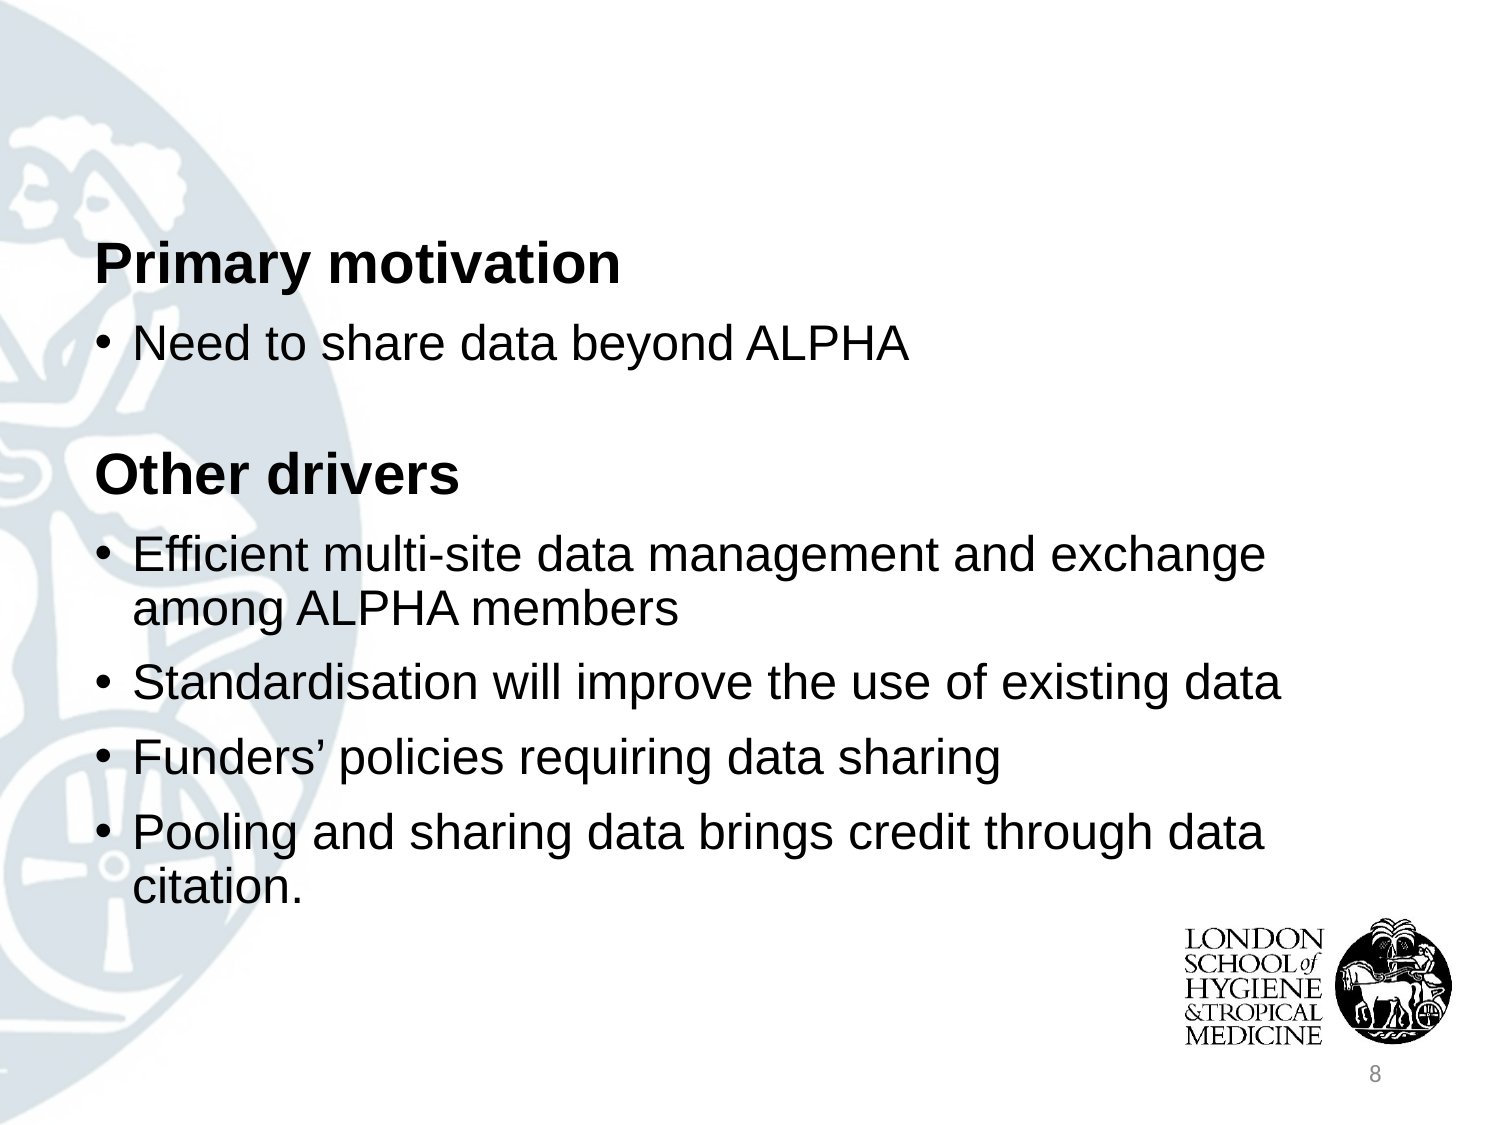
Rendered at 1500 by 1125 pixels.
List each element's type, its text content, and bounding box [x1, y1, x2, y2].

slide_number 8 [1059, 1042, 1397, 1103]
picture [1174, 905, 1465, 1058]
text_box Primary motivation Need to share data beyond ALPHA Other drivers Efficient multi-site data management and exchange among ALPHA members Standardisation will improve the use of existing data Funders’ policies requiring data sharing Pooling and sharing data brings credit through data citation. [79, 225, 1449, 879]
